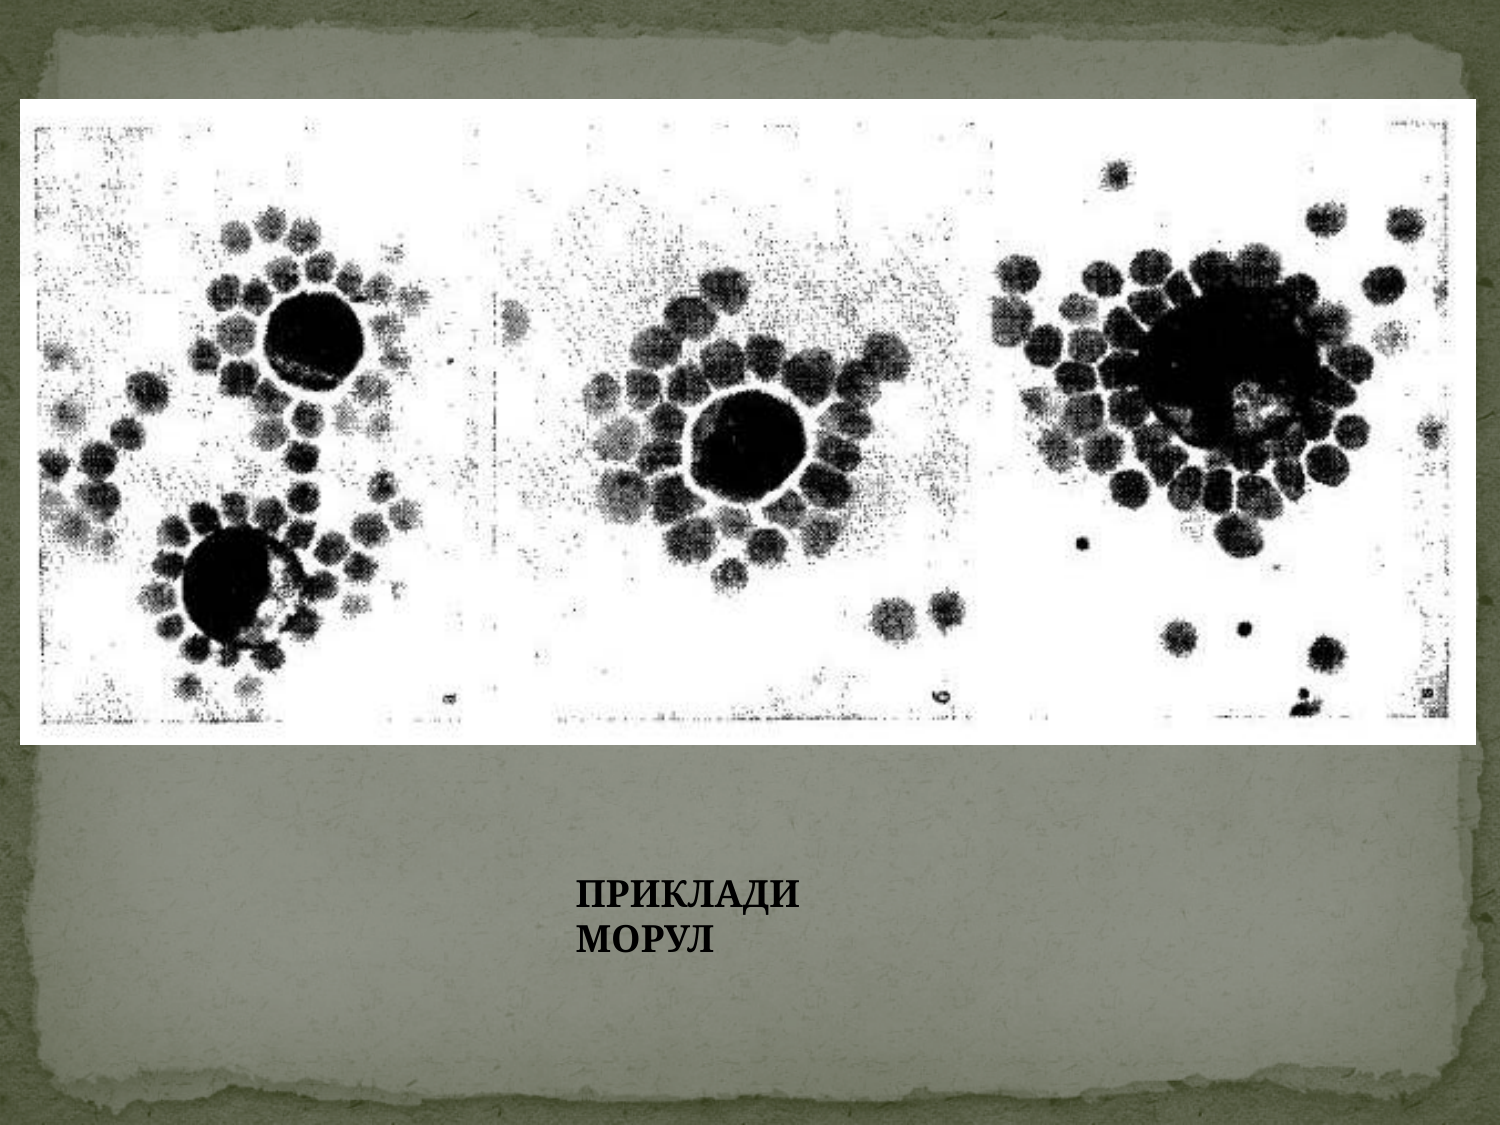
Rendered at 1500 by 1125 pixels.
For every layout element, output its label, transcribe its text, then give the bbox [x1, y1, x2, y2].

text_box ПРИКЛАДИ МОРУЛ [560, 862, 945, 967]
picture [21, 100, 1476, 746]
